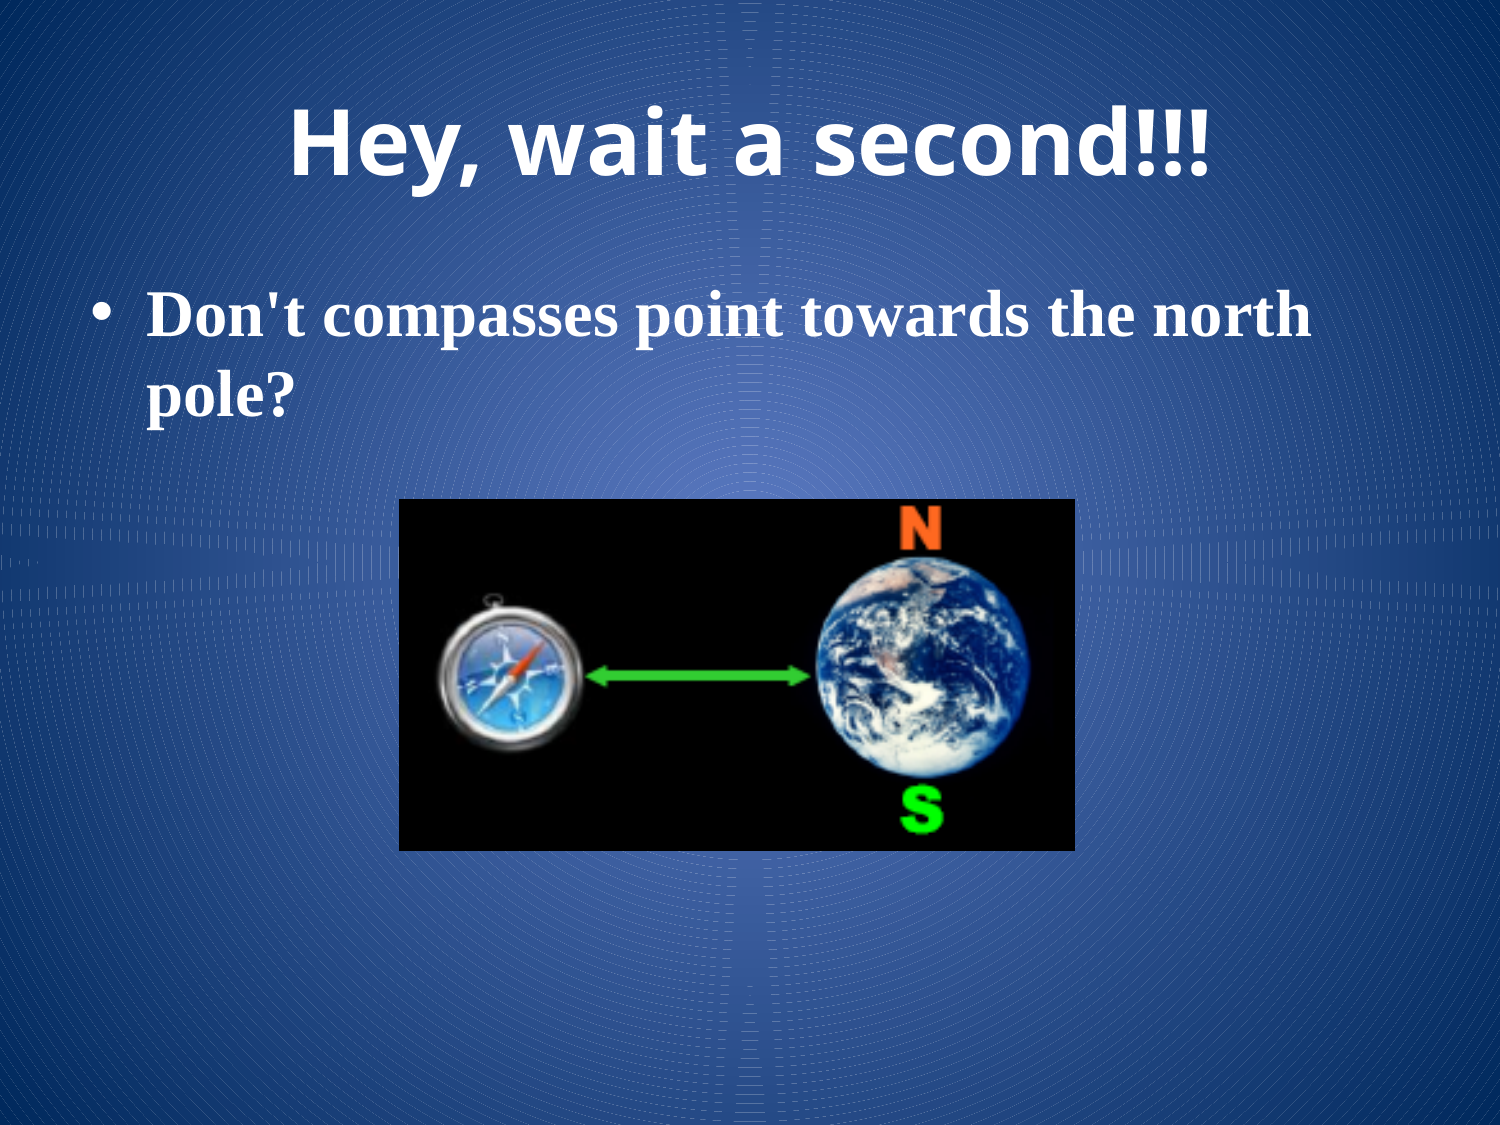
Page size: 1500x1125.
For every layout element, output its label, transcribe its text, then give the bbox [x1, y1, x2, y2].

list Don't compasses point towards the north pole? [75, 262, 1425, 1005]
title Hey, wait a second!!! [75, 45, 1425, 233]
picture [399, 499, 1076, 851]
